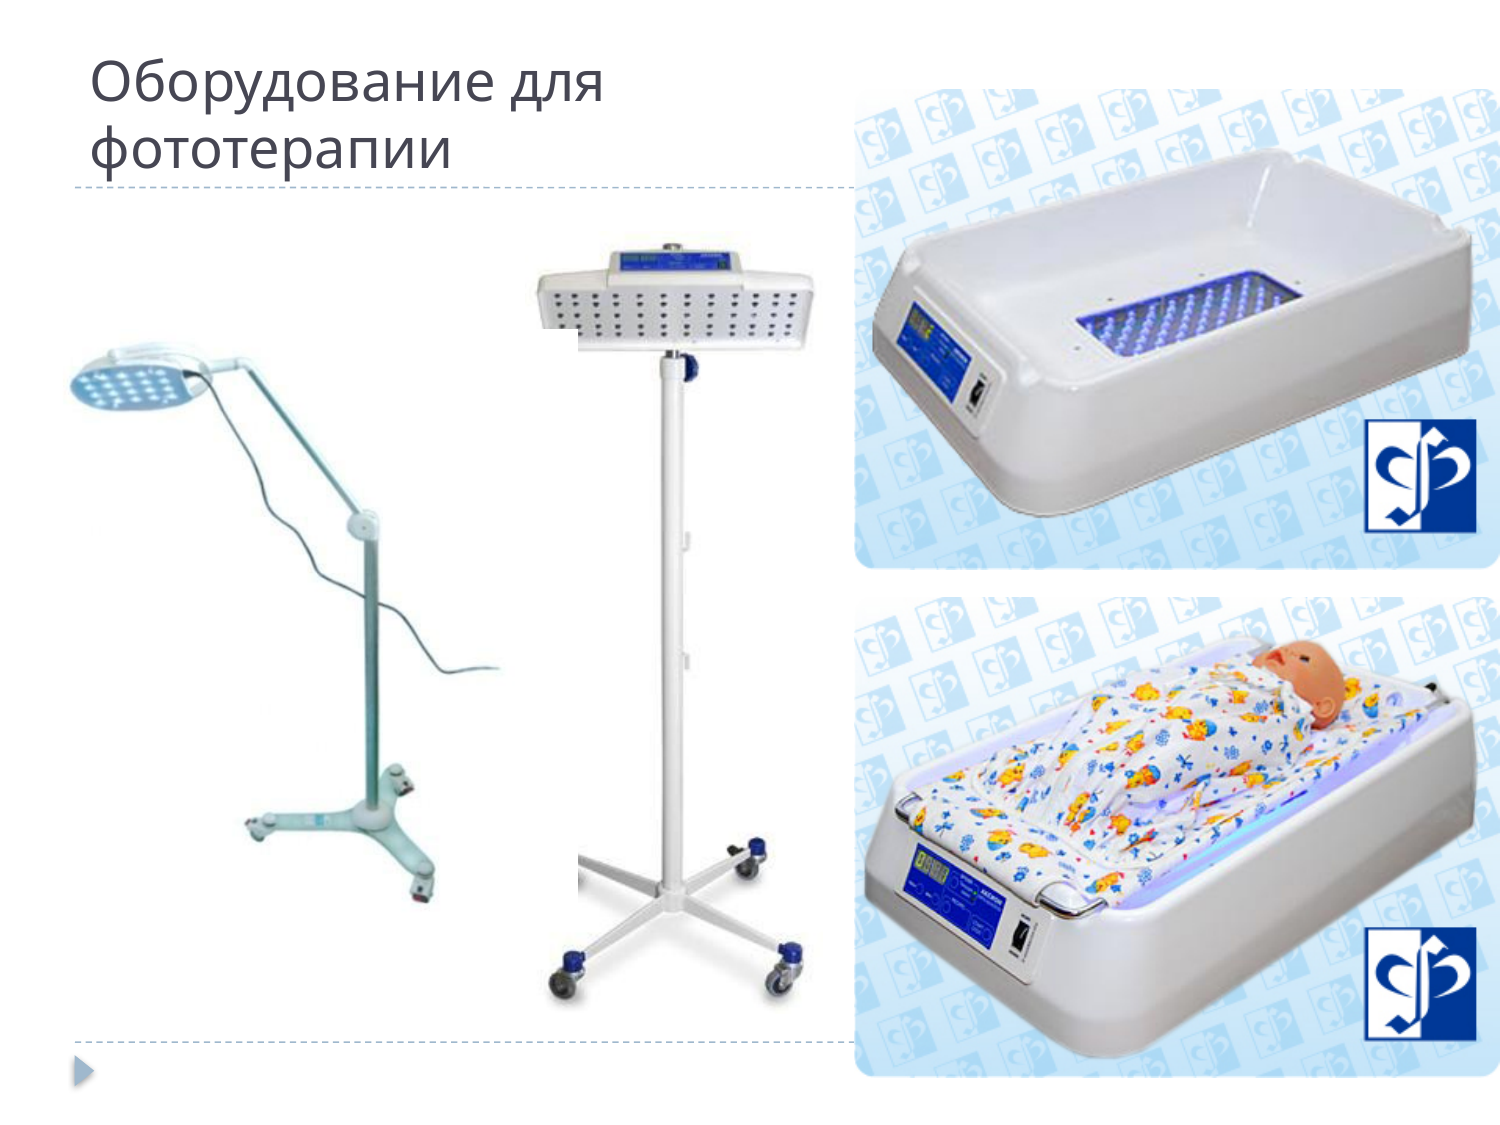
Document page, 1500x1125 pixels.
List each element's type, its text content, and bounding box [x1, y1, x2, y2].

picture [854, 89, 1500, 570]
picture [7, 231, 823, 1014]
picture [854, 597, 1500, 1078]
title Оборудование для фототерапии [75, 24, 632, 188]
